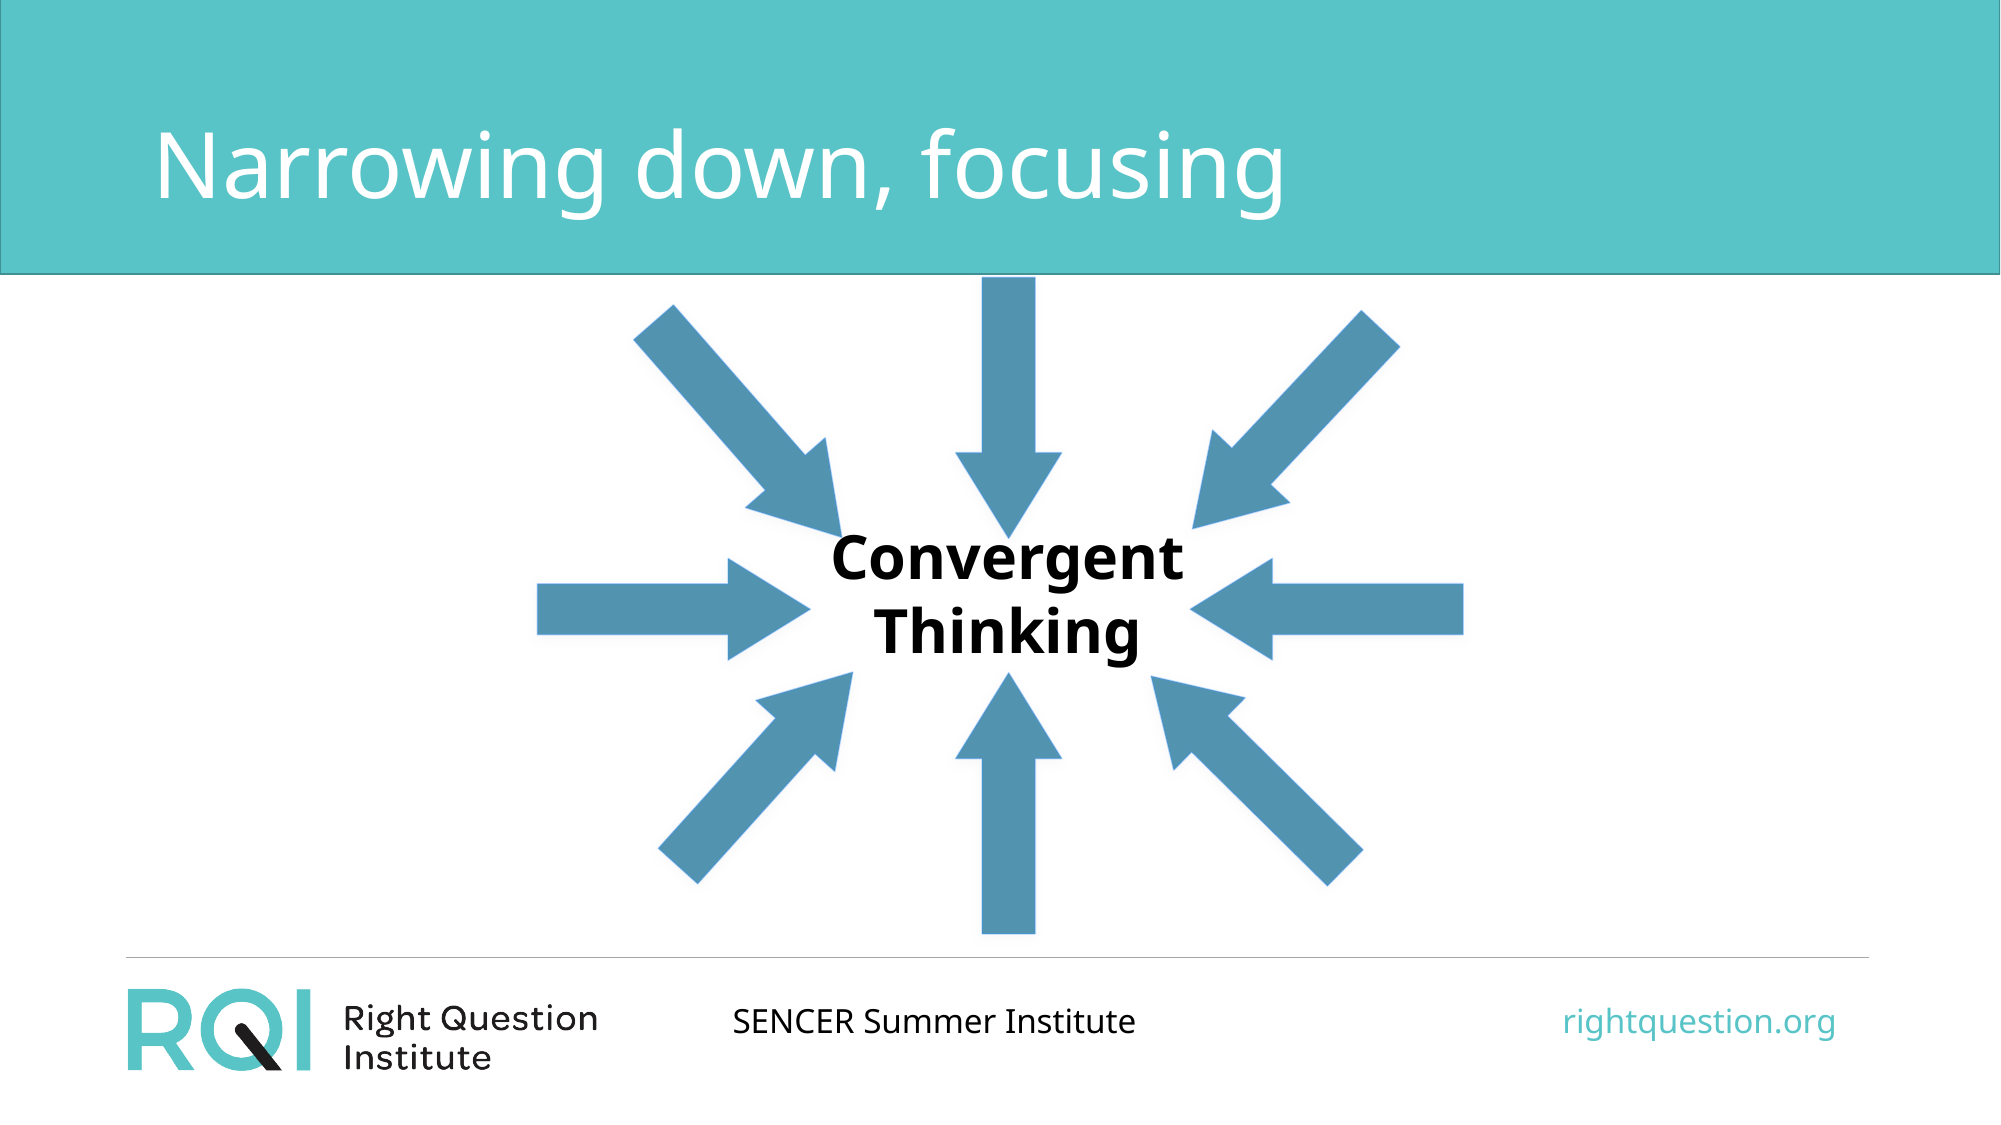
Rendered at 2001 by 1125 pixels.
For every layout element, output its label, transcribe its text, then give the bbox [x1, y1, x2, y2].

title Narrowing down, focusing [137, 59, 1863, 278]
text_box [537, 277, 1464, 934]
picture [126, 987, 598, 1072]
